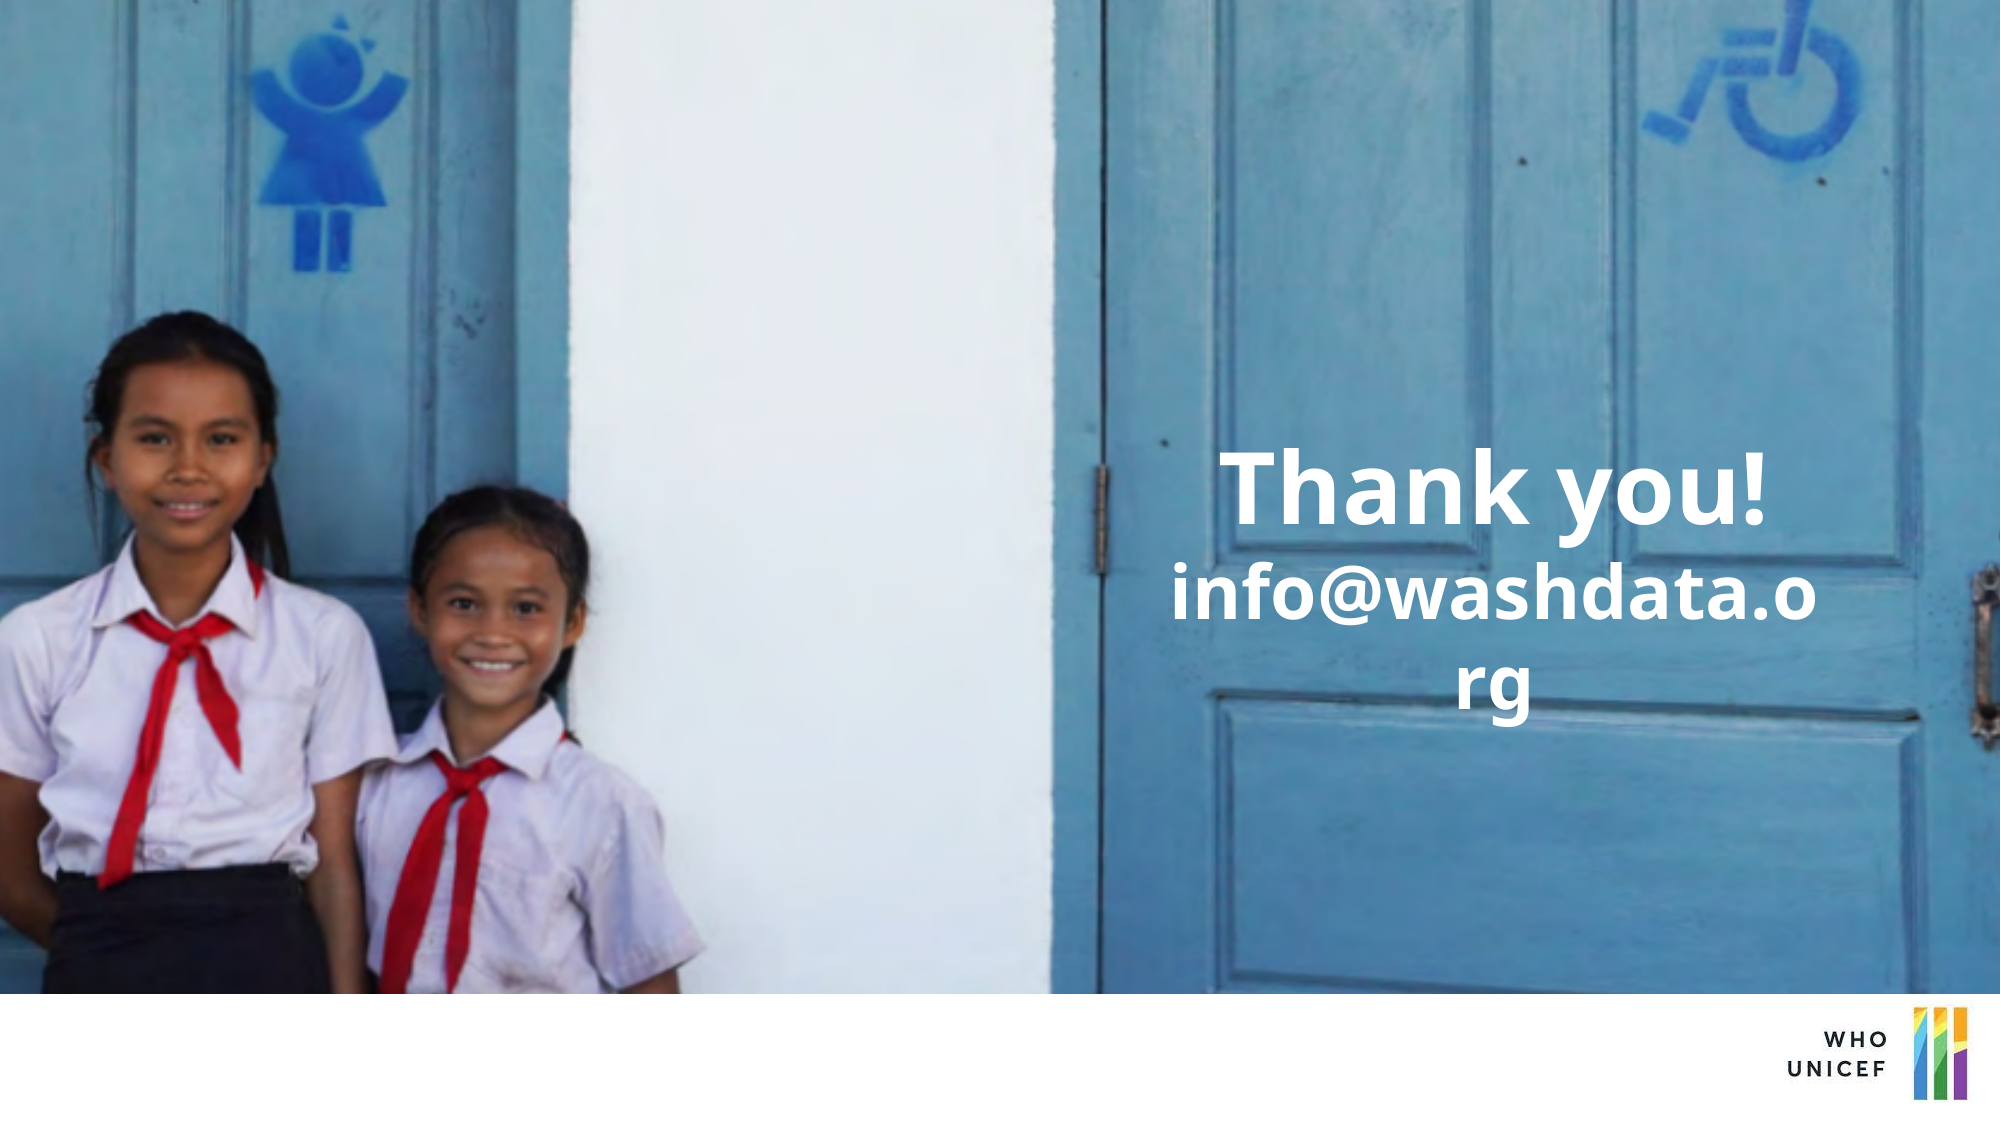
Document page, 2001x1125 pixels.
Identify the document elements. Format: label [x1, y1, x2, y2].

picture [1784, 1000, 1984, 1103]
picture [0, 0, 2000, 994]
